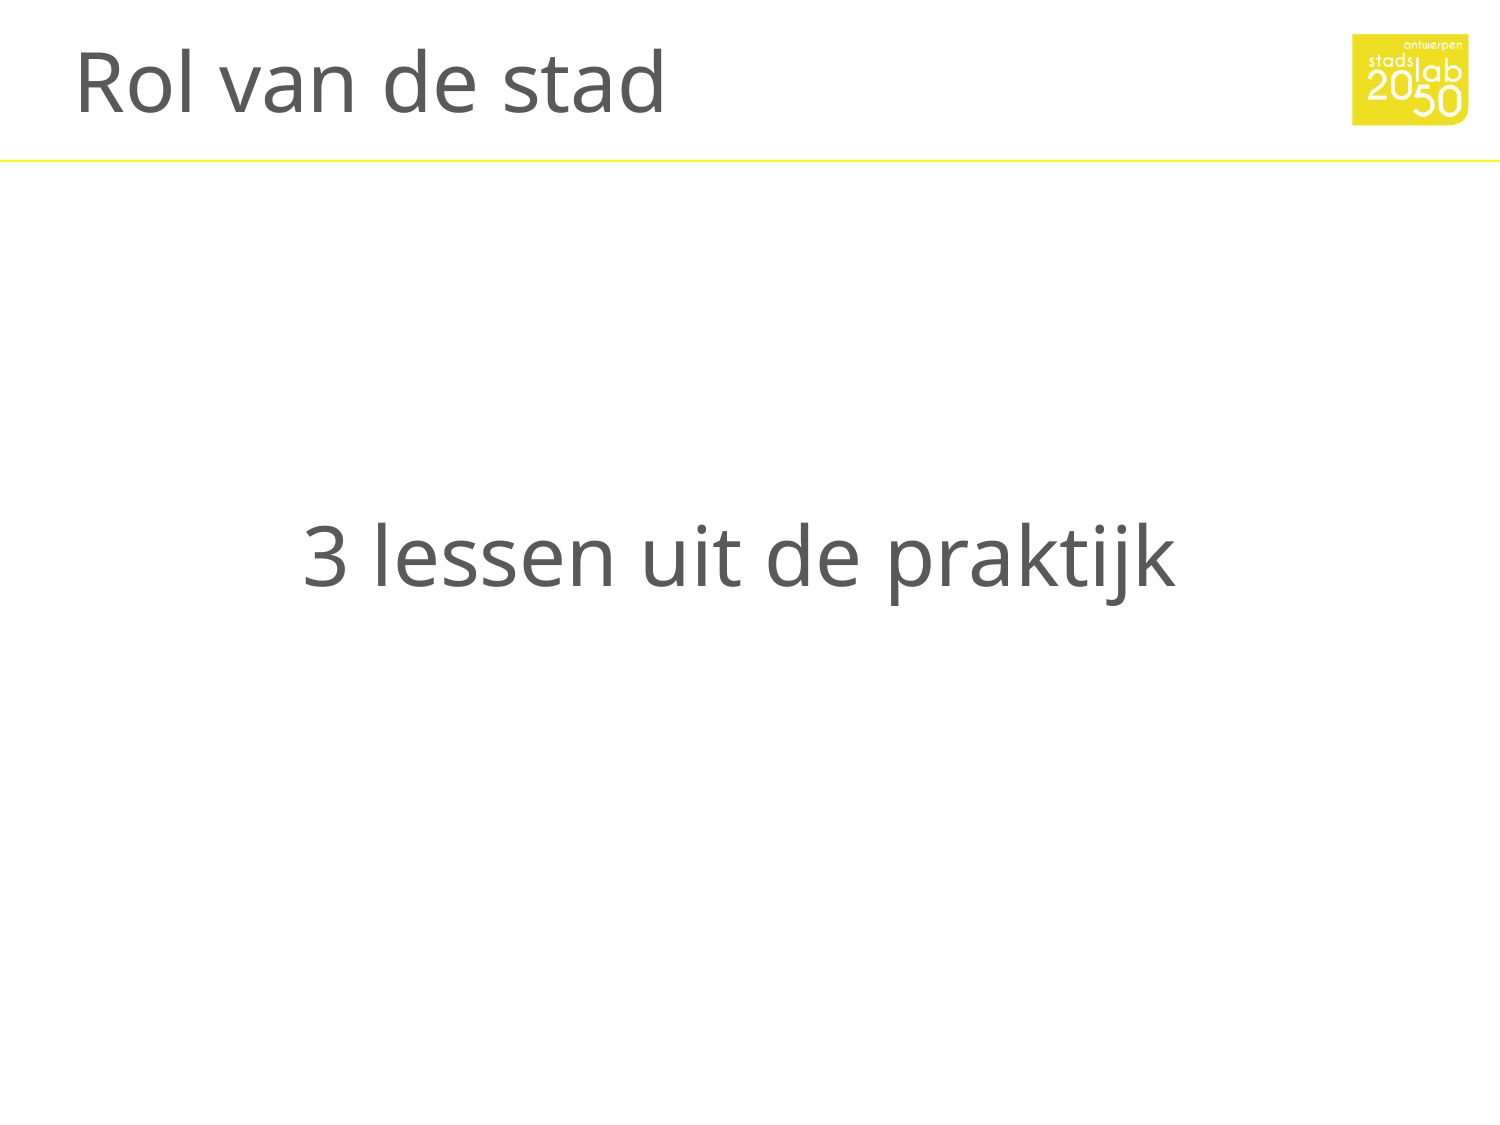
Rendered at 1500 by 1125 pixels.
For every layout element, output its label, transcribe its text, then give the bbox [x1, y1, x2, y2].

picture [1352, 32, 1470, 126]
text_box Rol van de stad [59, 21, 1402, 137]
text_box 3 lessen uit de praktijk [69, 495, 1412, 611]
